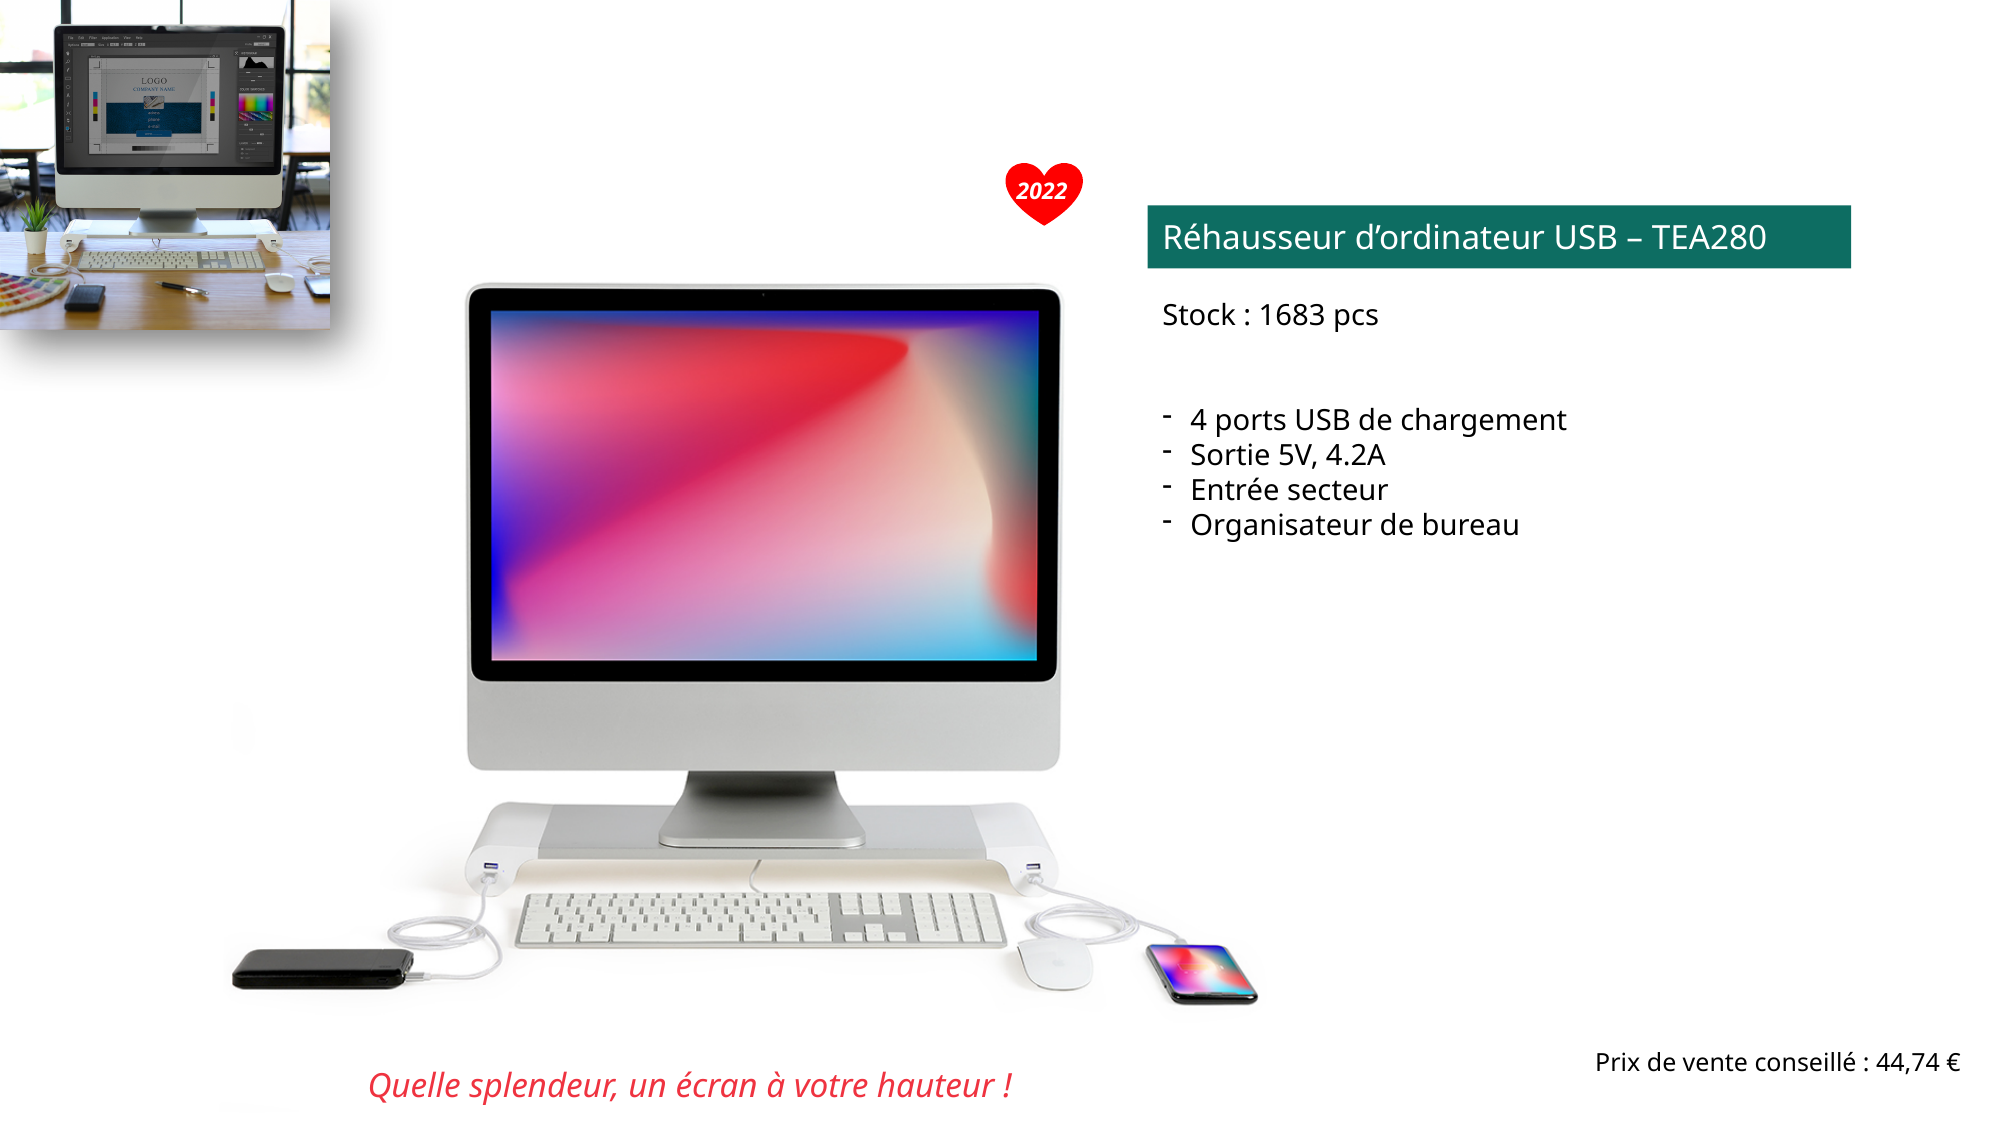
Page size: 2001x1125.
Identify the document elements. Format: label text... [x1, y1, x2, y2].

text_box [1276, 204, 1852, 209]
text_box Réhausseur d’ordinateur USB – TEA280 Stock : 1683 pcs 4 ports USB de chargement Sortie 5V, 4.2A Entrée secteur Organisateur de bureau [1276, 209, 1852, 549]
picture [0, 0, 1276, 1115]
text_box Prix de vente conseillé : 44,74 € [1580, 1039, 2000, 1084]
